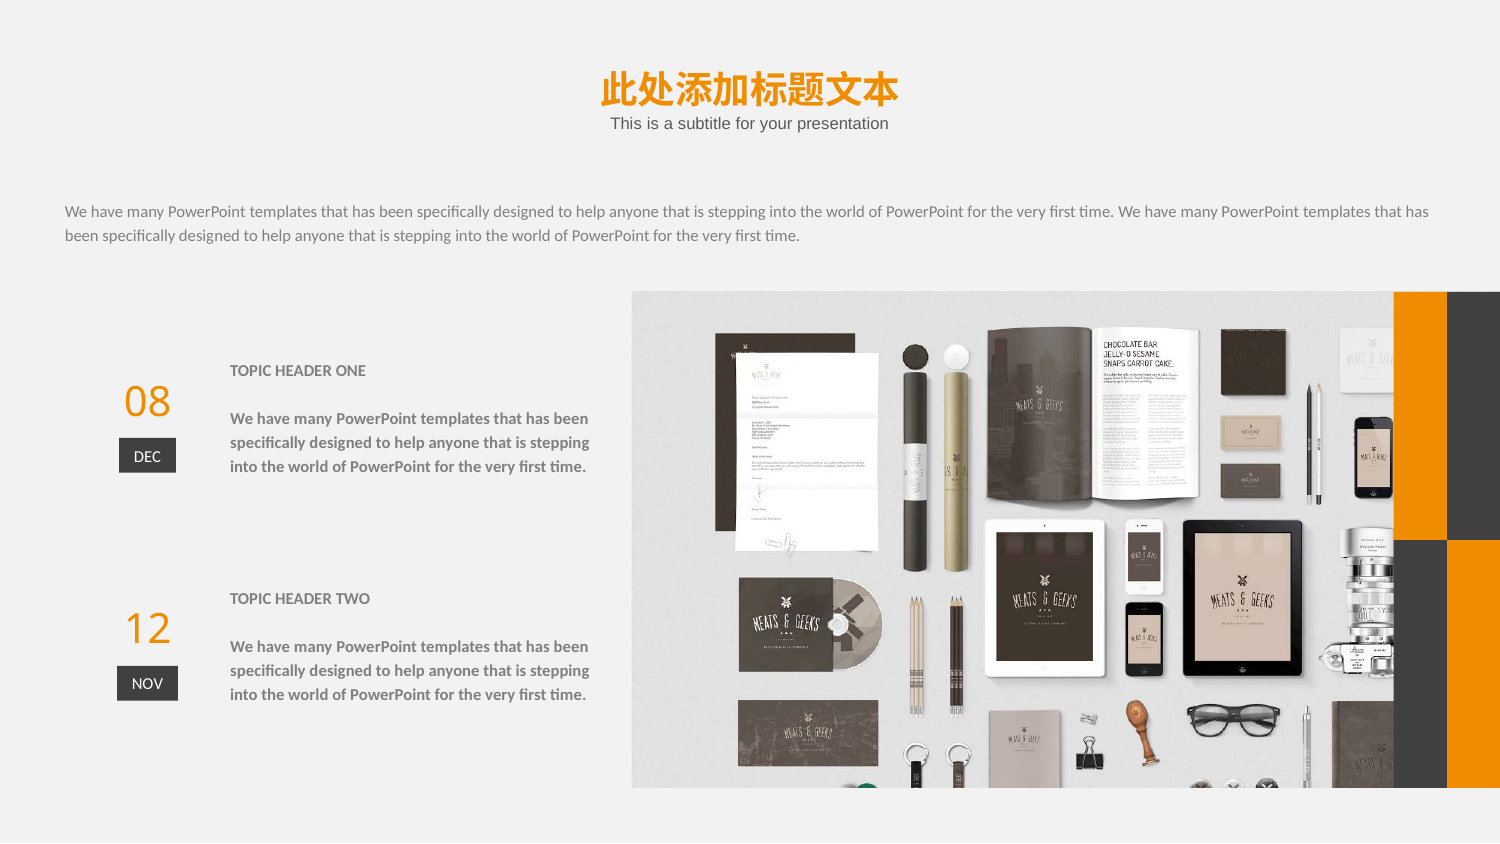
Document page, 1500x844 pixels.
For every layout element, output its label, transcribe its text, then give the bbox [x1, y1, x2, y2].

text_box [1393, 291, 1447, 540]
text_box TOPIC HEADER ONE We have many PowerPoint templates that has been specifically designed to help anyone that is stepping into the world of PowerPoint for the very first time. [230, 356, 597, 476]
text_box We have many PowerPoint templates that has been specifically designed to help anyone that is stepping into the world of PowerPoint for the very first time. We have many PowerPoint templates that has been specifically designed to help anyone that is stepping into the world of PowerPoint for the very first time. [64, 197, 1436, 246]
text_box [631, 291, 1393, 788]
text_box [1447, 291, 1500, 540]
text_box NOV [117, 665, 178, 701]
text_box TOPIC HEADER TWO We have many PowerPoint templates that has been specifically designed to help anyone that is stepping into the world of PowerPoint for the very first time. [230, 584, 597, 704]
text_box DEC [119, 437, 176, 473]
text_box [1447, 540, 1500, 788]
text_box This is a subtitle for your presentation [602, 112, 898, 133]
text_box 08 [108, 366, 187, 432]
text_box 此处添加标题文本 [567, 58, 933, 119]
text_box 12 [108, 594, 187, 660]
text_box [1393, 540, 1447, 788]
